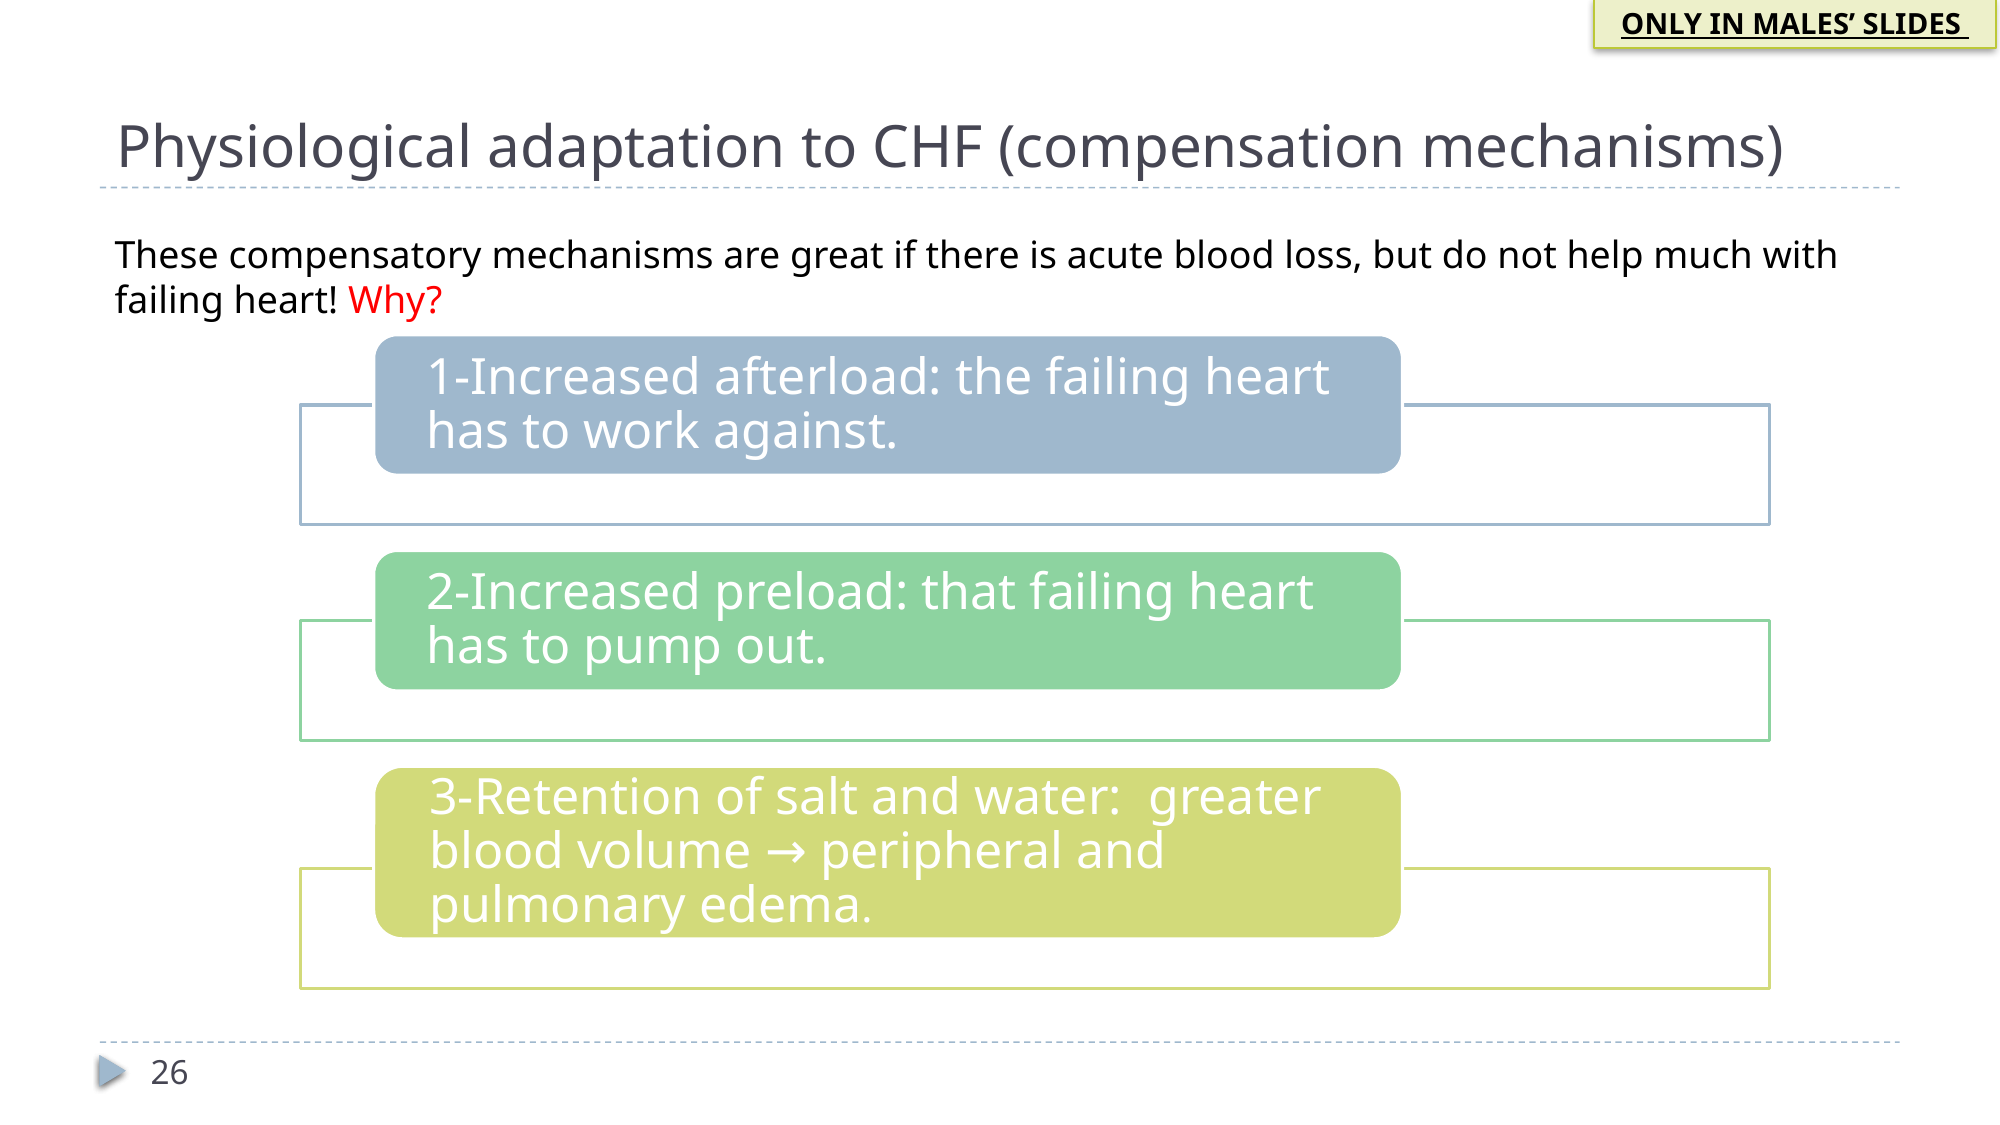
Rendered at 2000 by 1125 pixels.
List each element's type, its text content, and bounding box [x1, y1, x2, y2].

text_box ONLY IN MALES’ SLIDES [1593, 0, 1997, 49]
text_box These compensatory mechanisms are great if there is acute blood loss, but do not help much with failing heart! Why? [99, 223, 1900, 329]
slide_number 26 [133, 1042, 568, 1103]
title Physiological adaptation to CHF (compensation mechanisms) [99, 37, 1900, 188]
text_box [299, 331, 1771, 992]
